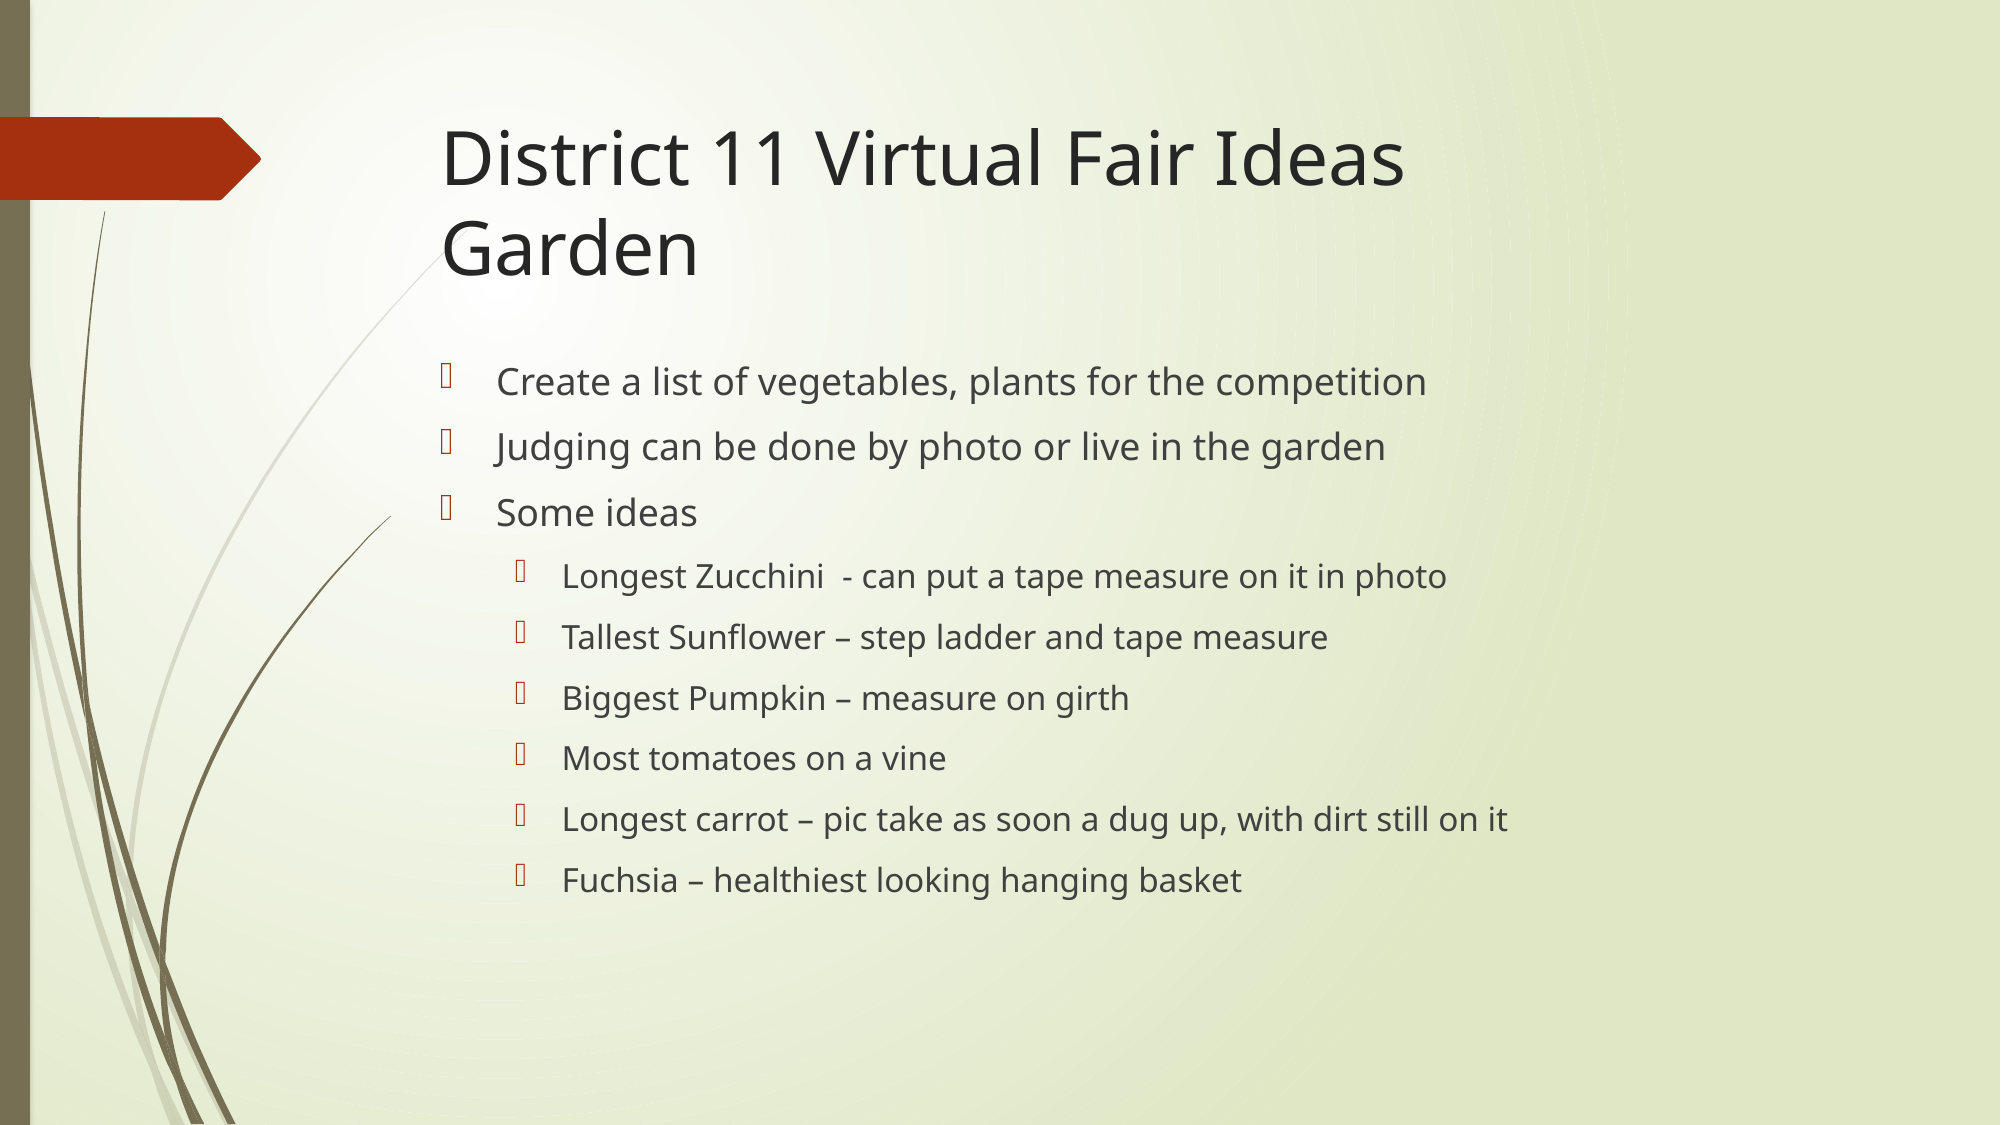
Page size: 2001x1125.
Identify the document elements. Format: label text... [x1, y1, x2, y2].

title District 11 Virtual Fair Ideas Garden [425, 102, 1888, 313]
list Create a list of vegetables, plants for the competition Judging can be done by photo or live in the garden Some ideas Longest Zucchini - can put a tape measure on it in photo Tallest Sunflower – step ladder and tape measure Biggest Pumpkin – measure on girth Most tomatoes on a vine Longest carrot – pic take as soon a dug up, with dirt still on it Fuchsia – healthiest looking hanging basket [424, 350, 1888, 970]
